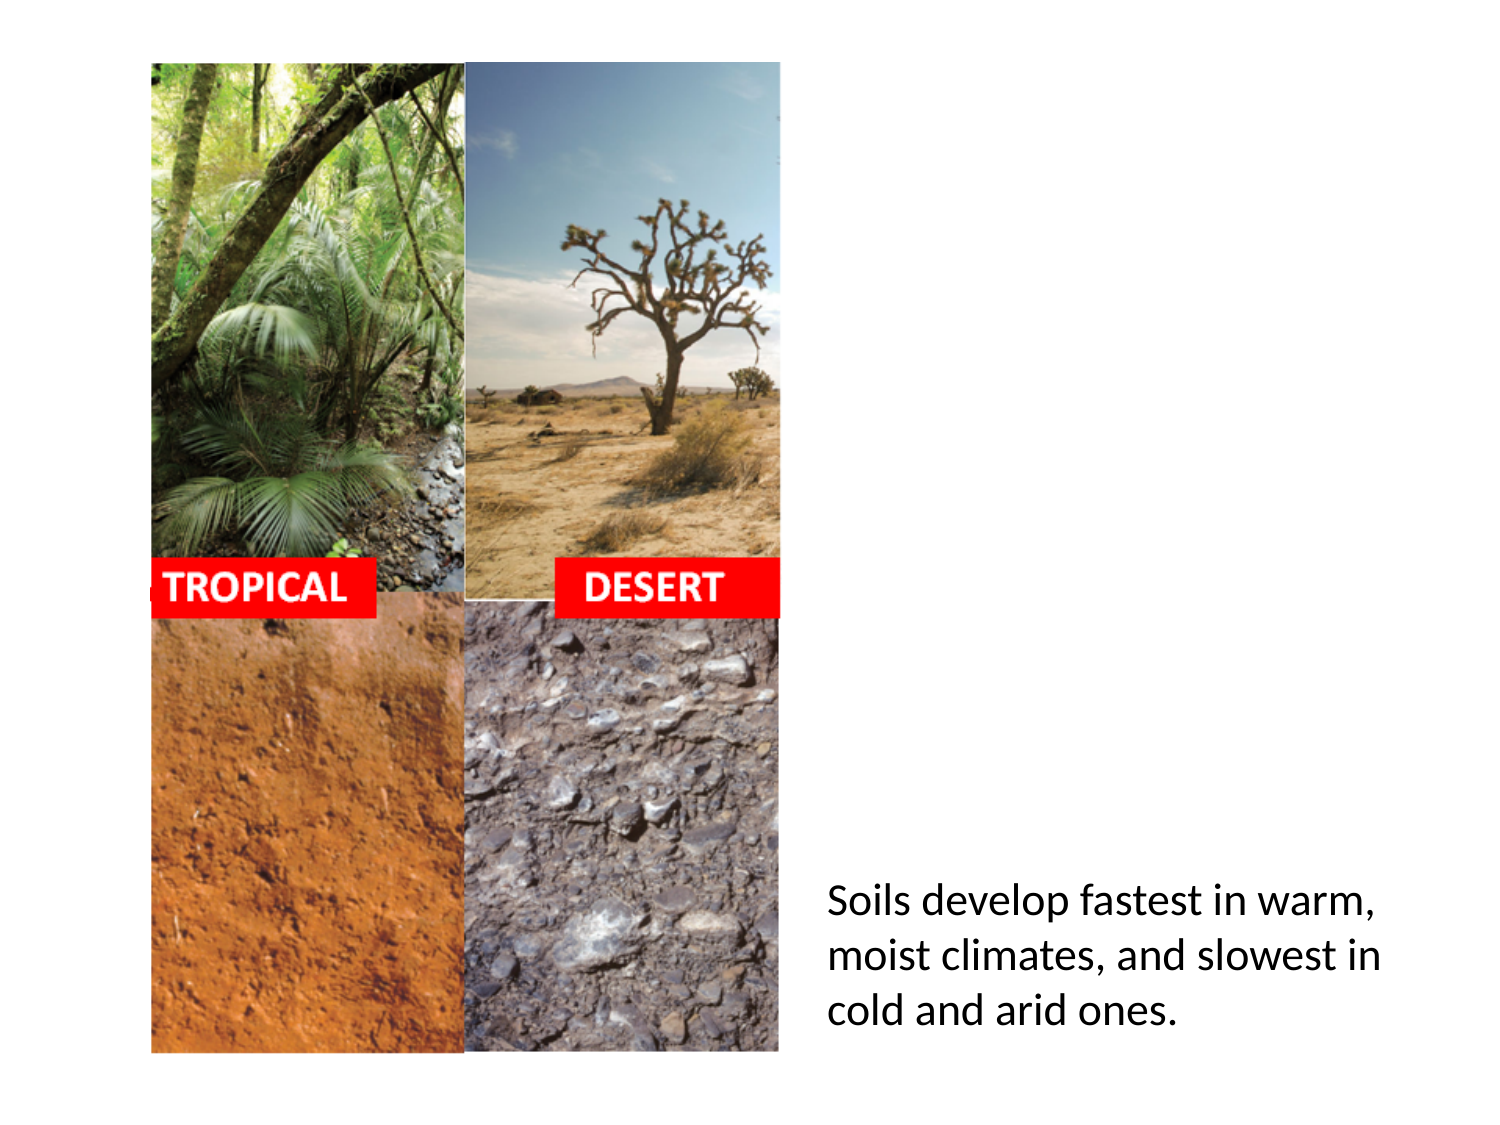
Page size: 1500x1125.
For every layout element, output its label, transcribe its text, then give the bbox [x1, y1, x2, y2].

picture [149, 62, 782, 1055]
text_box Soils develop fastest in warm, moist climates, and slowest in cold and arid ones. [812, 862, 1425, 1043]
